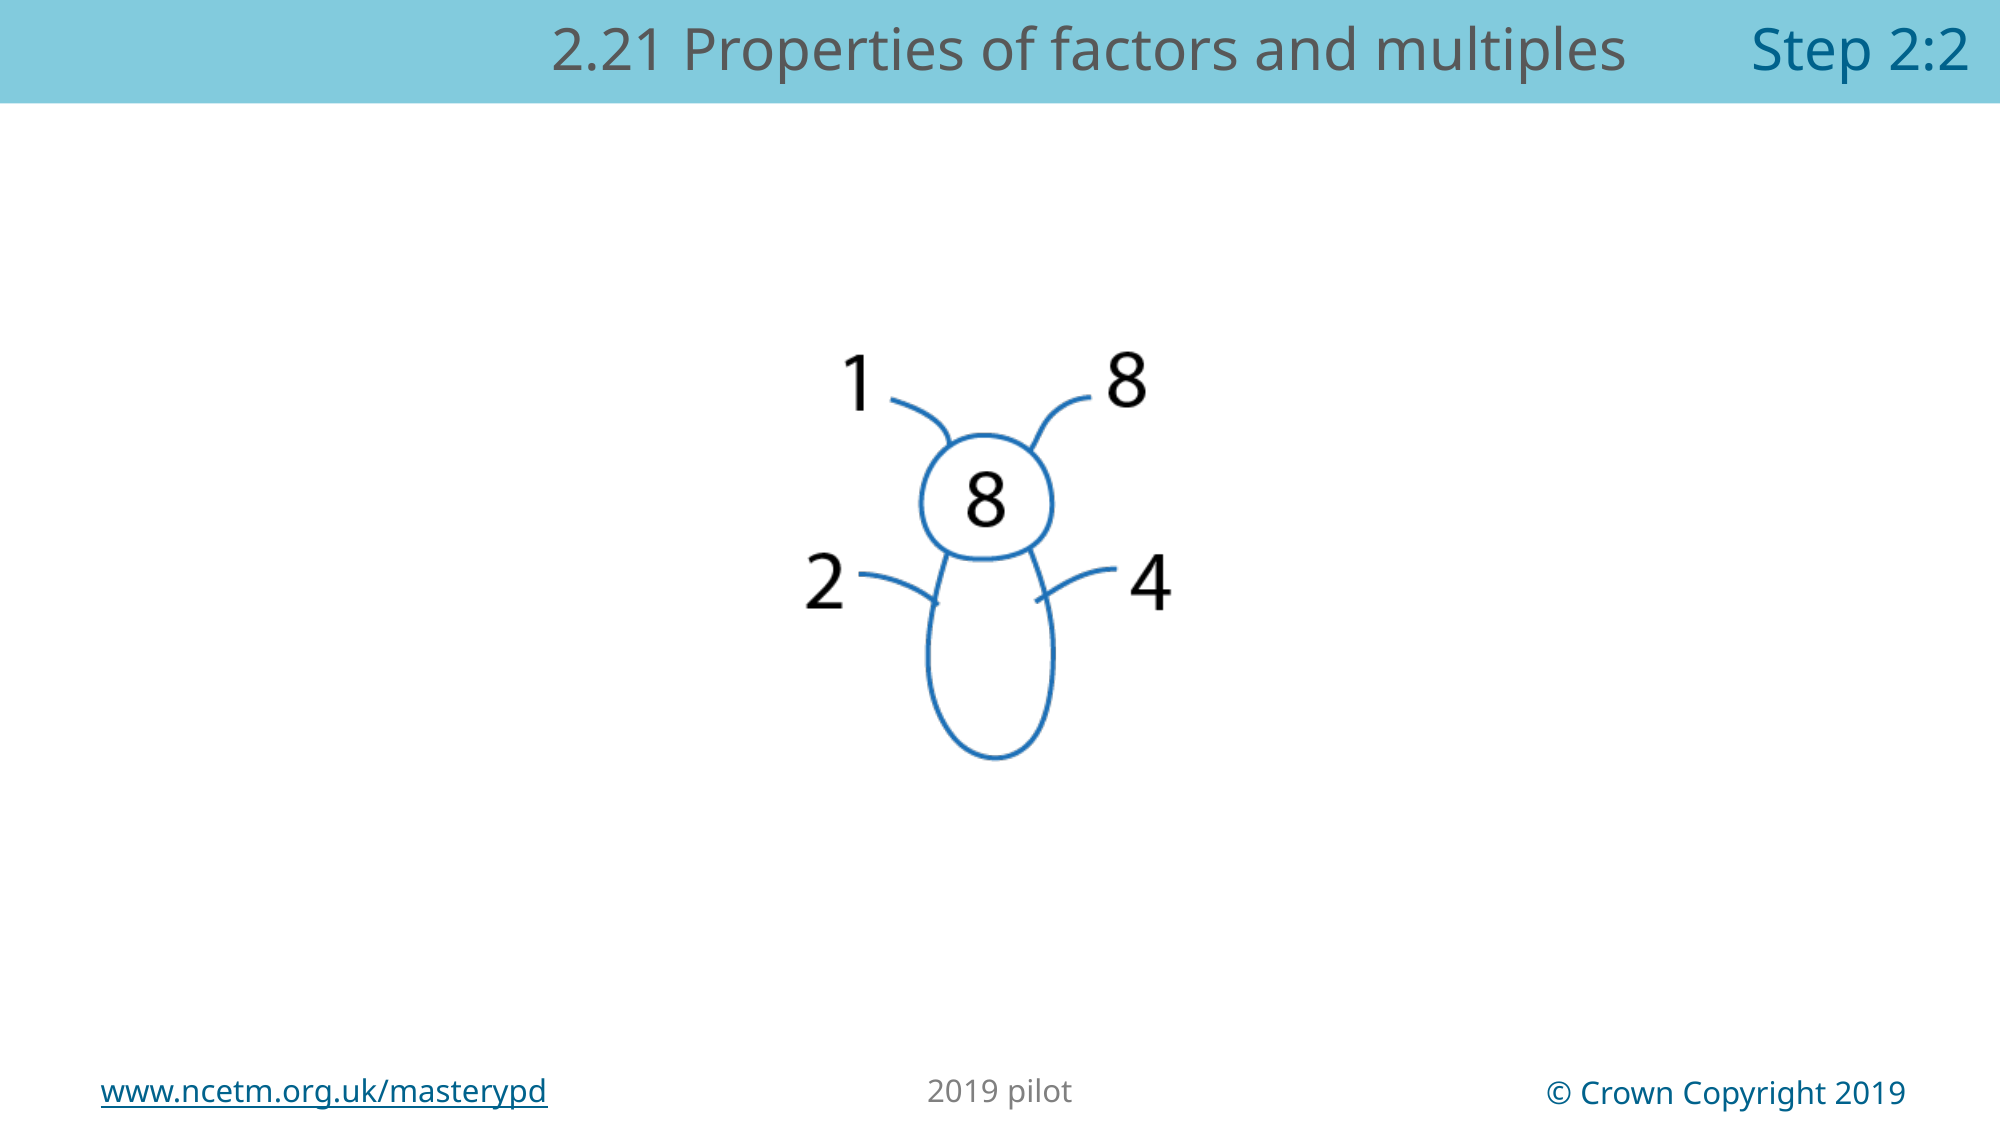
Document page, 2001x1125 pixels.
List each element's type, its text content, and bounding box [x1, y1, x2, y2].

list 2.21 Properties of factors and multiples Step 2:2 [0, 0, 2000, 104]
picture [771, 328, 1229, 813]
